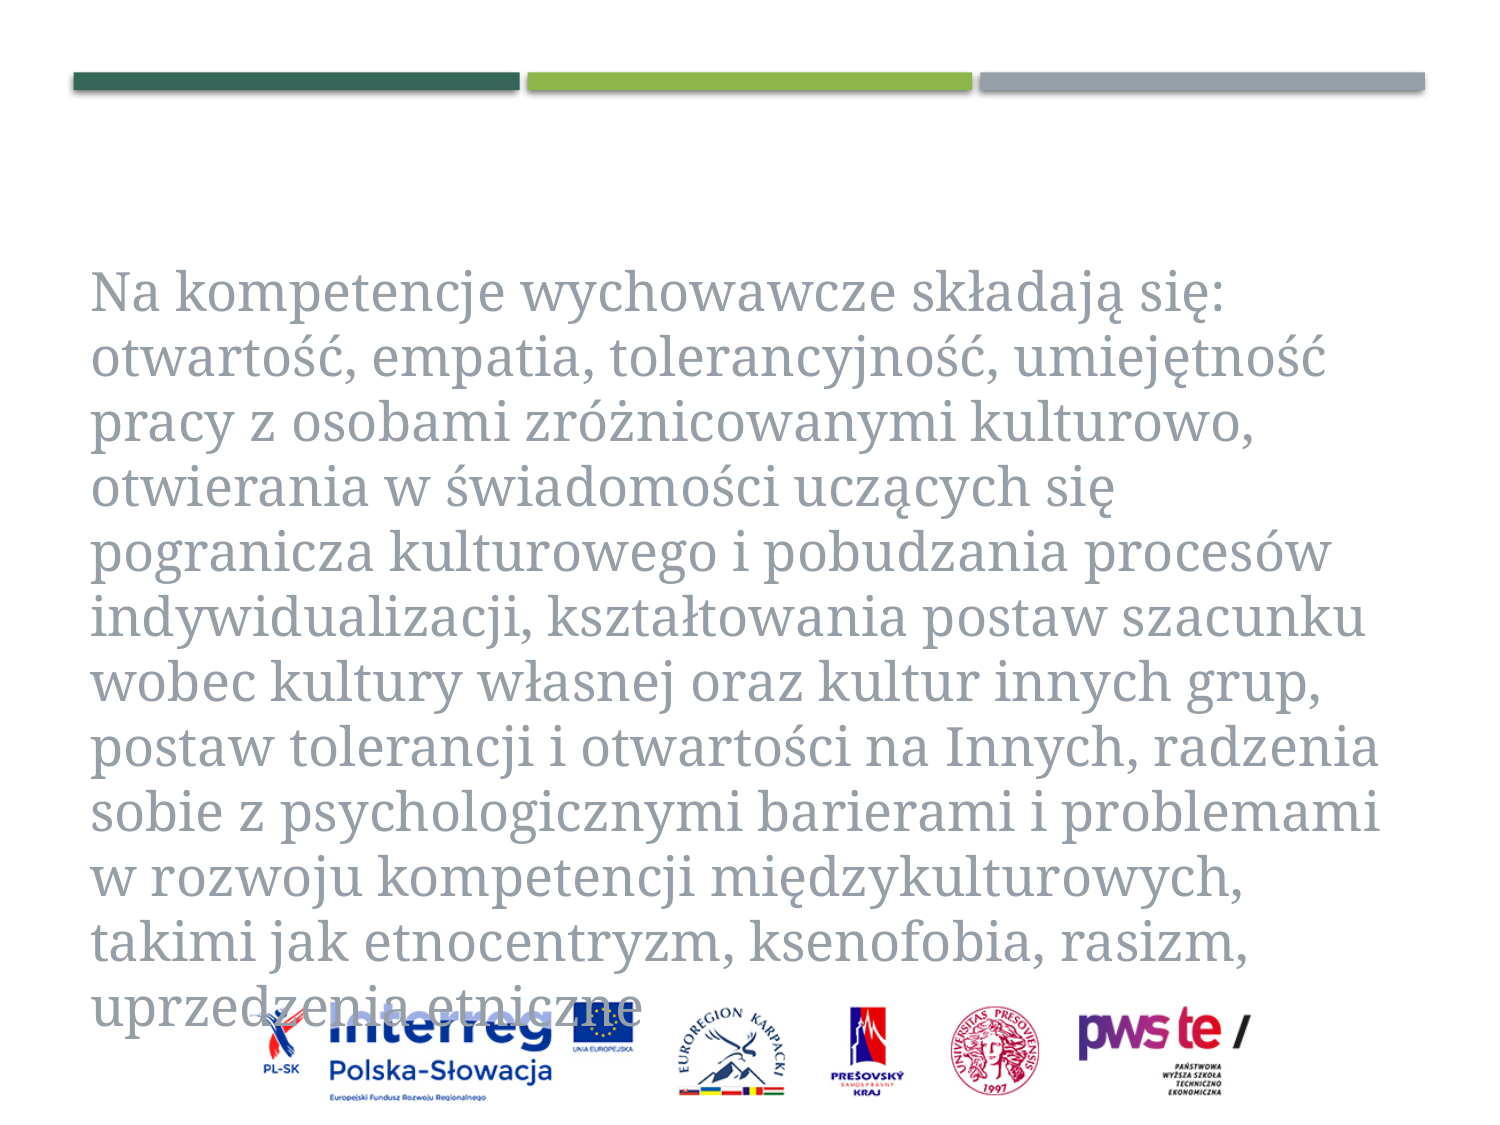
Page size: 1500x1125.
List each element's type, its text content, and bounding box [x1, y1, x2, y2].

text_box Na kompetencje wychowawcze składają się: otwartość, empatia, tolerancyjność, umiejętność pracy z osobami zróżnicowanymi kulturowo, otwierania w świadomości uczących się pogranicza kulturowego i pobudzania procesów indywidualizacji, kształtowania postaw szacunku wobec kultury własnej oraz kultur innych grup, postaw tolerancji i otwartości na Innych, radzenia sobie z psychologicznymi barierami i problemami w rozwoju kompetencji międzykulturowych, takimi jak etnocentryzm, ksenofobia, rasizm, uprzedzenia etniczne [74, 249, 1425, 1000]
picture [249, 1000, 1251, 1108]
text_box [74, 24, 1425, 225]
